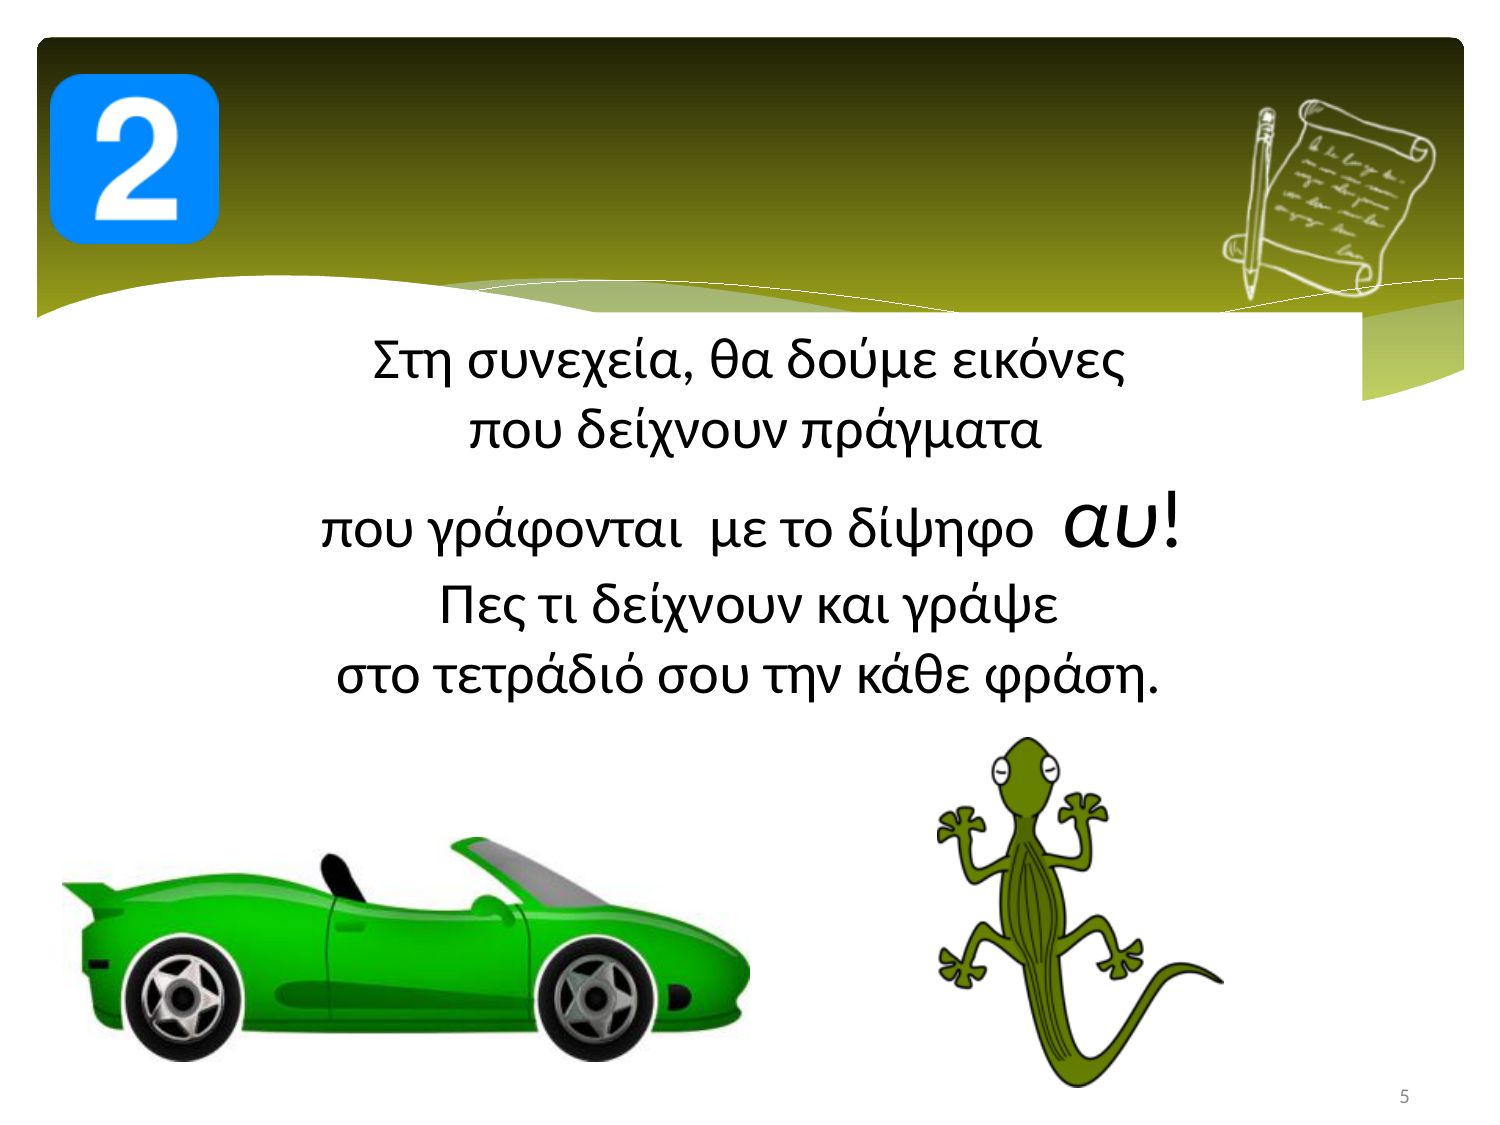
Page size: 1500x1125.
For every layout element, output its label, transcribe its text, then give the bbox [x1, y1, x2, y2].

text_box Στη συνεχεία, θα δούμε εικόνες που δείχνουν πράγματα που γράφονται με το δίψηφο αυ! Πες τι δείχνουν και γράψε στο τετράδιό σου την κάθε φράση. [149, 312, 1363, 713]
picture [937, 737, 1224, 1088]
picture [49, 74, 219, 244]
slide_number 5 [1309, 1065, 1500, 1125]
picture [62, 837, 751, 1062]
picture [1215, 86, 1448, 326]
